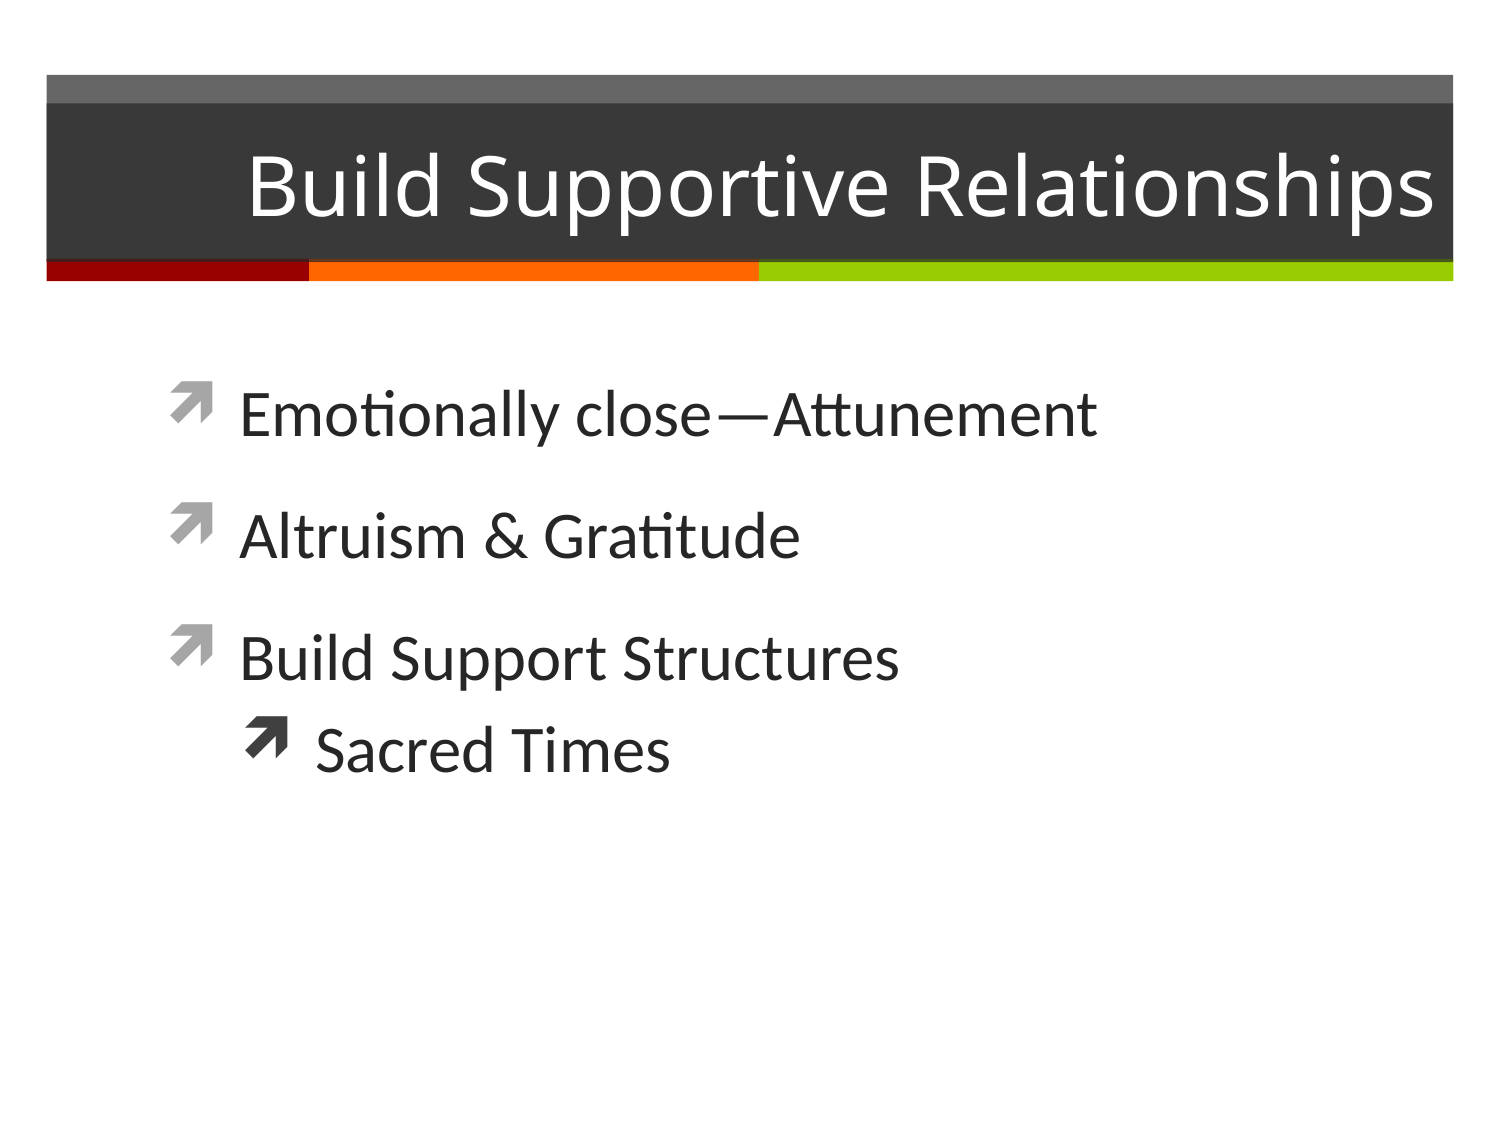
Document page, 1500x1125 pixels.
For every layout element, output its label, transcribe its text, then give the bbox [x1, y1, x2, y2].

list Emotionally close—Attunement Altruism & Gratitude Build Support Structures Sacred Times [150, 362, 1350, 950]
title Build Supportive Relationships [46, 103, 1454, 263]
